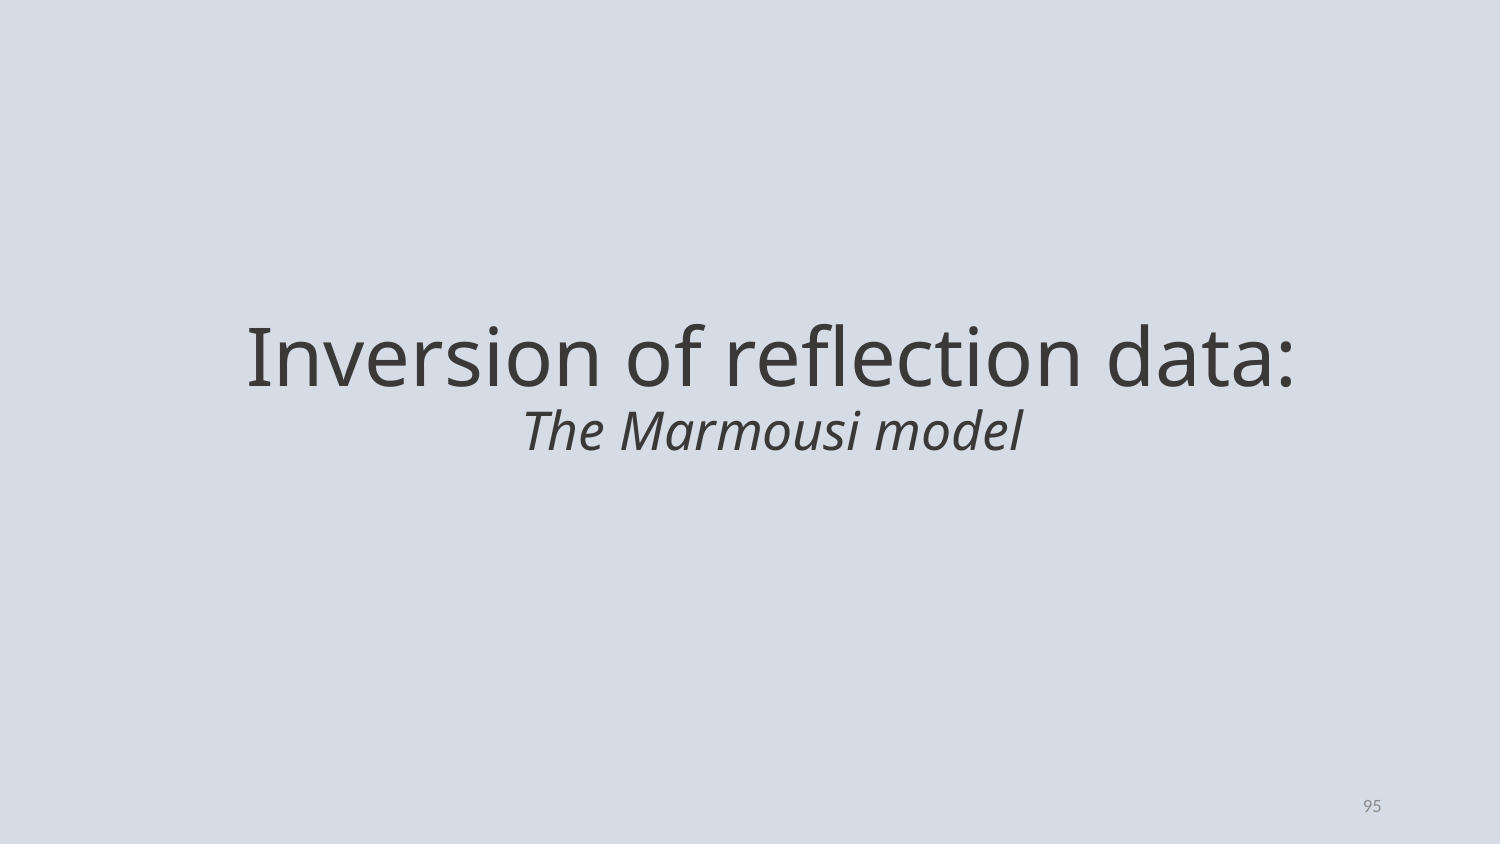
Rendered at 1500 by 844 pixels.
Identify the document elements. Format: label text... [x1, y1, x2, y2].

title Inversion of reflection data: The Marmousi model [103, 307, 1442, 471]
slide_number 95 [1059, 782, 1397, 827]
